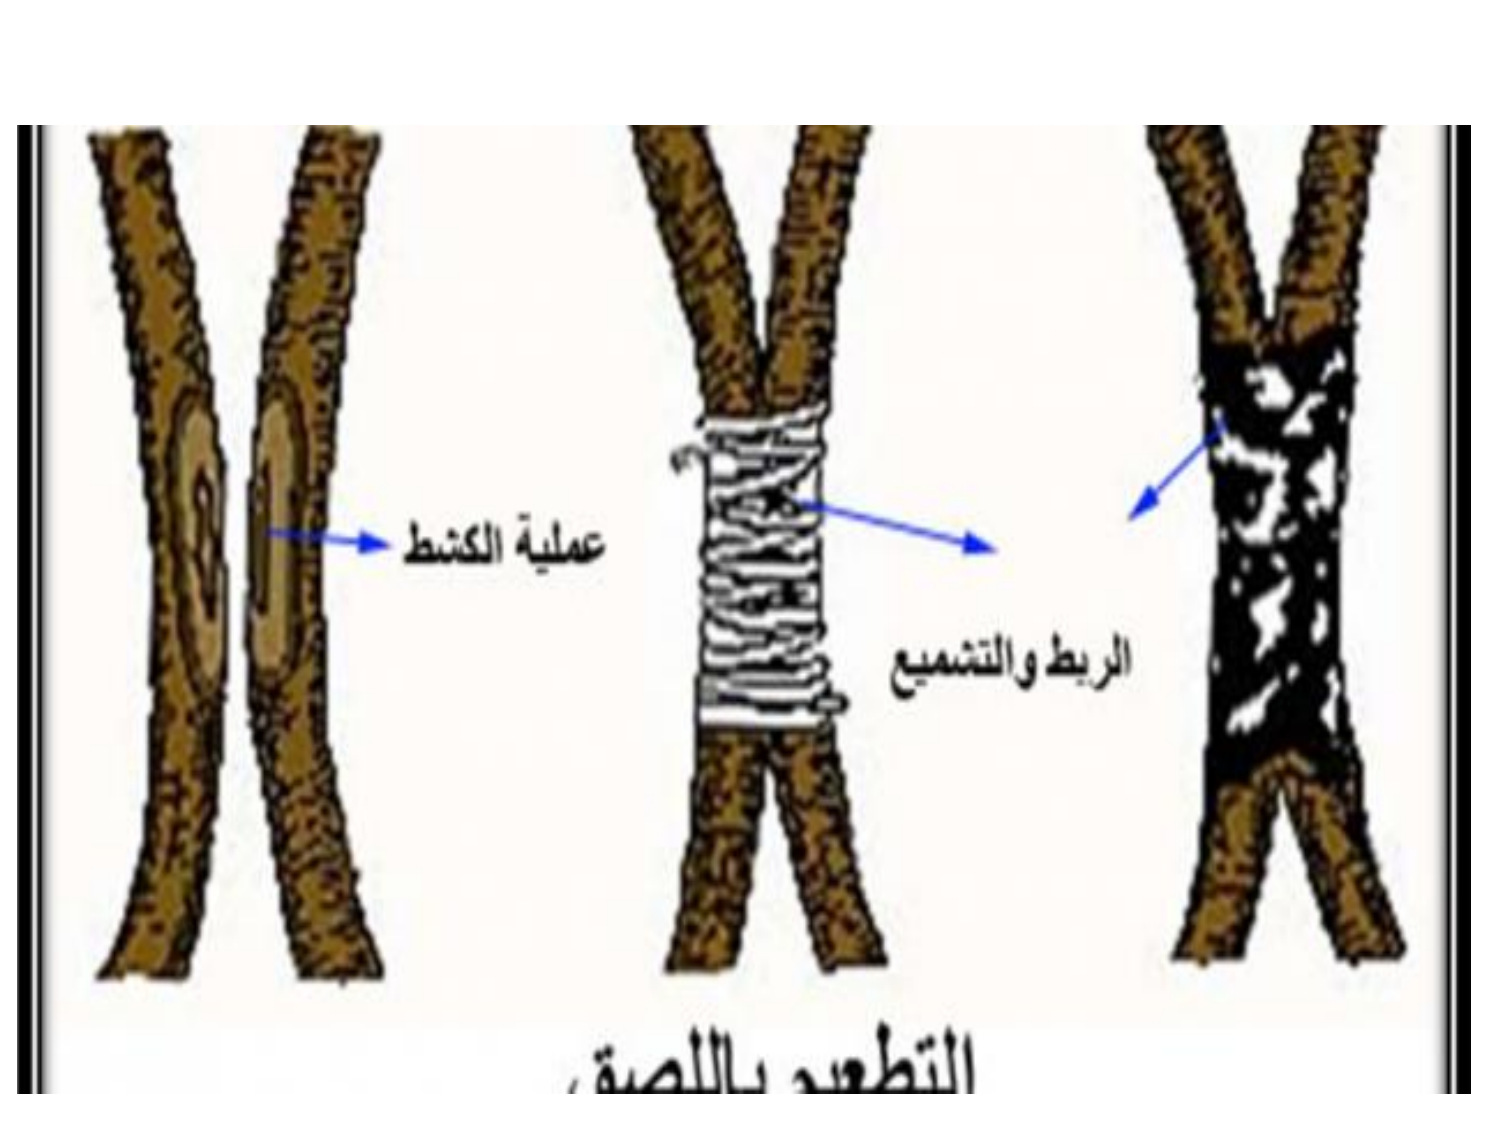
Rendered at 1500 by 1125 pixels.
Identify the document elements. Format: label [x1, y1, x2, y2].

picture [17, 125, 1471, 1095]
